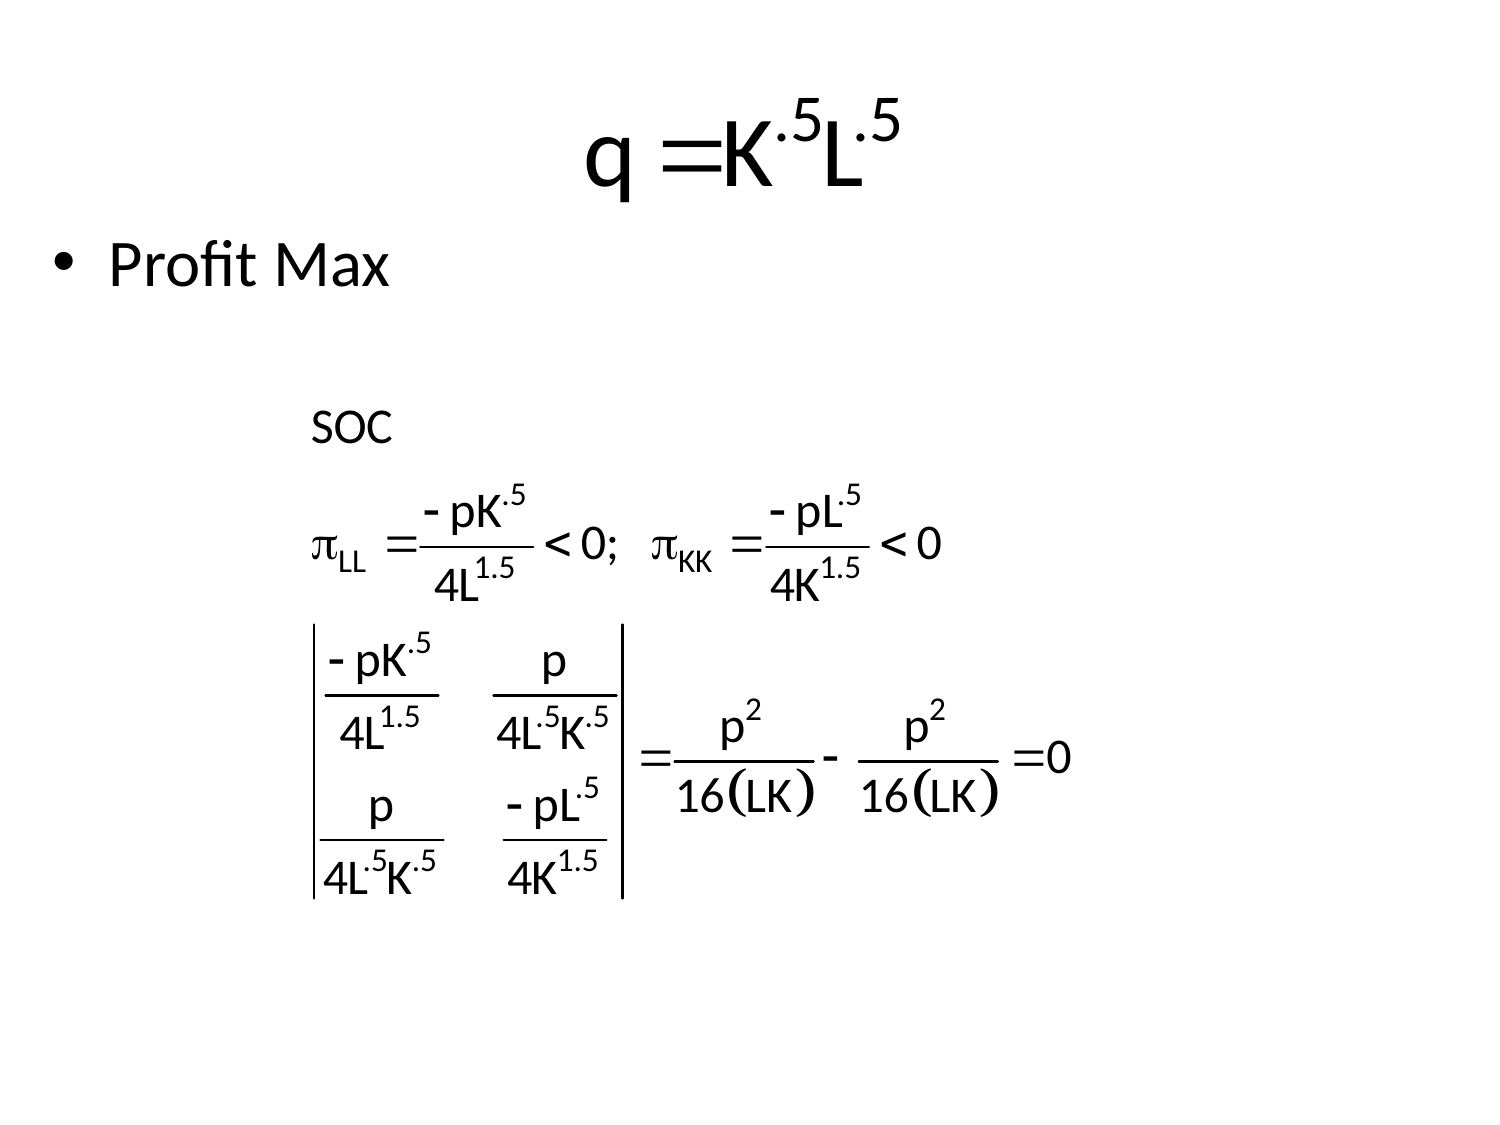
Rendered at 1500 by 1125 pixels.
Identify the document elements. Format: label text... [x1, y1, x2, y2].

list Profit Max [37, 212, 1476, 1101]
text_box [579, 76, 908, 216]
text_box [308, 404, 1076, 904]
